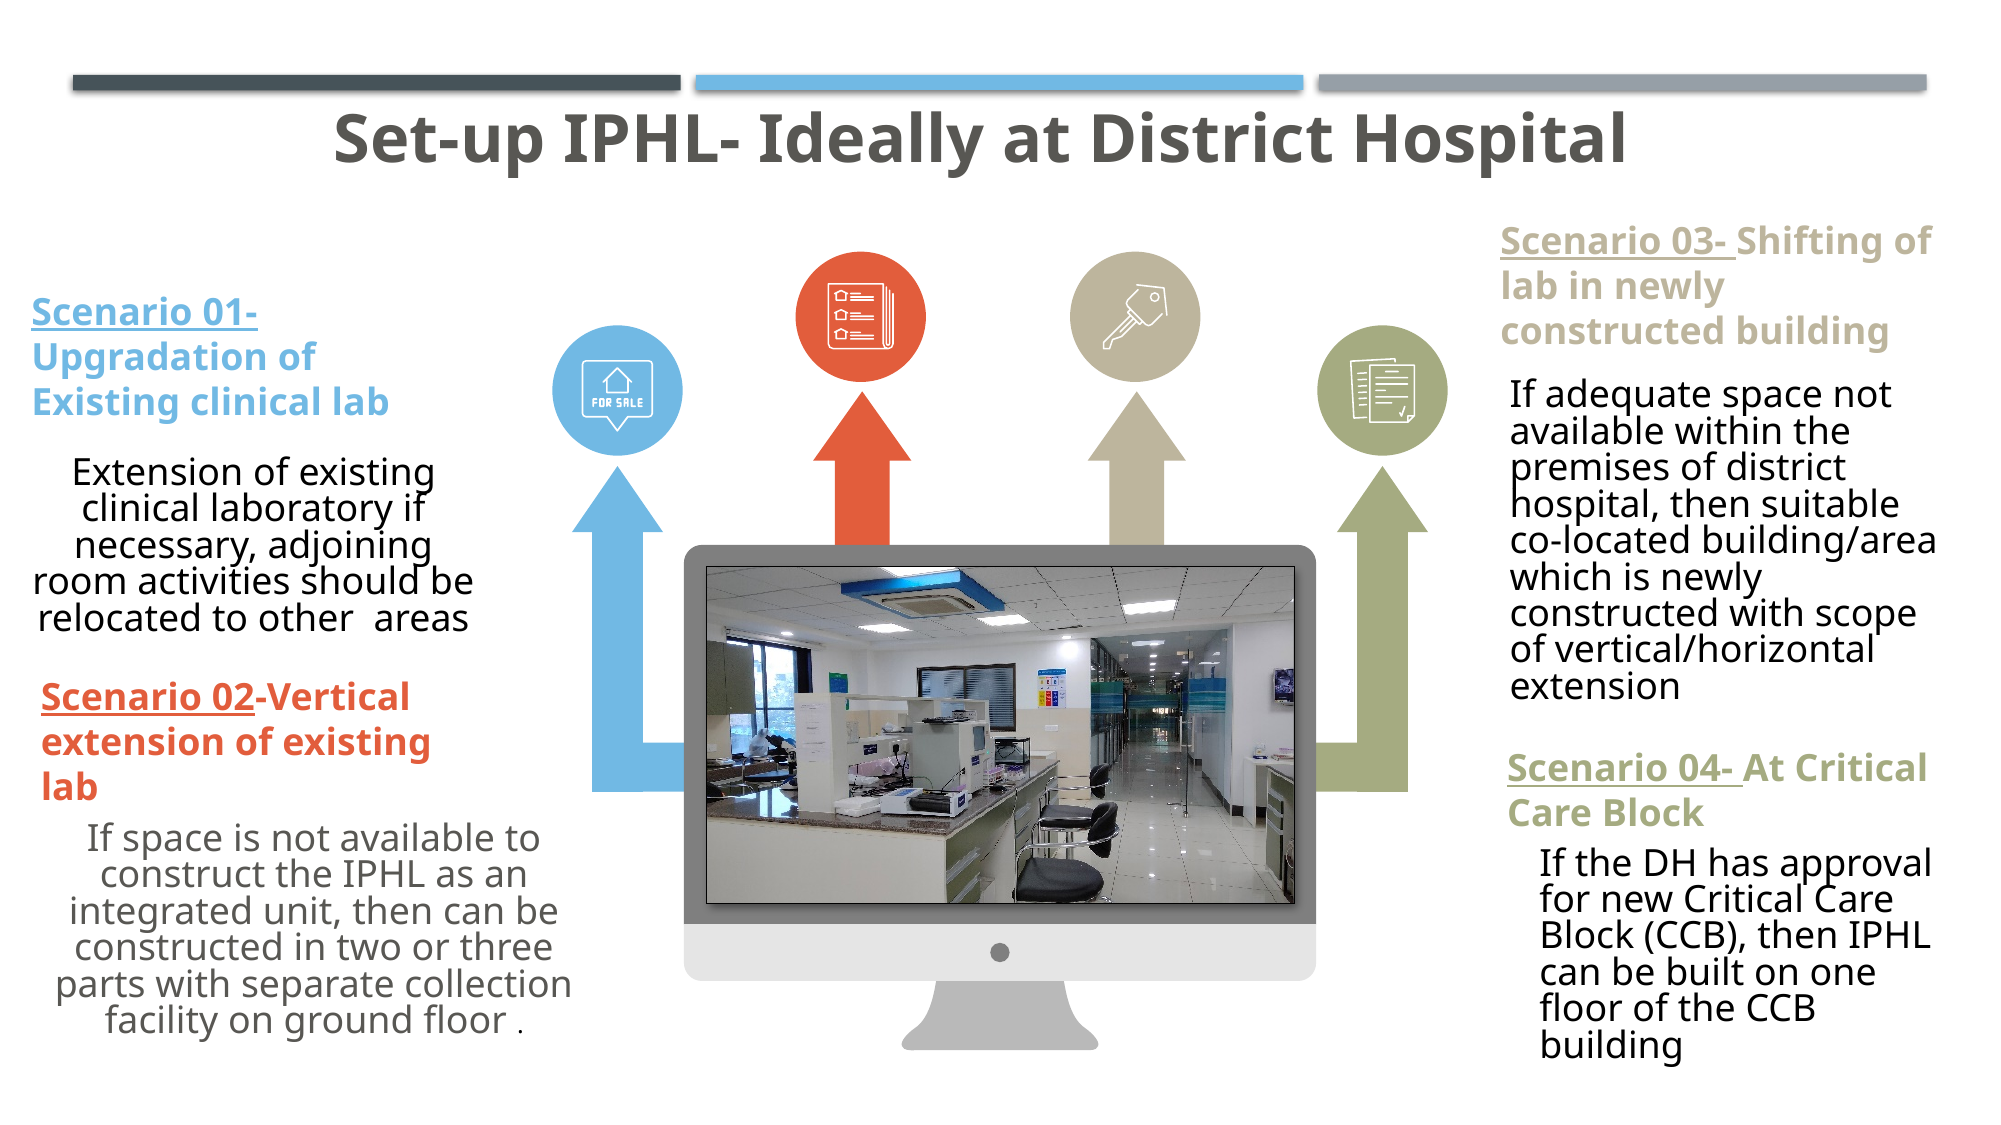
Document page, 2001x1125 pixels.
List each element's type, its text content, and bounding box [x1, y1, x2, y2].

text_box Scenario 03- Shifting of lab in newly constructed building [1485, 209, 1948, 360]
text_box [683, 544, 1317, 1051]
text_box [795, 251, 926, 382]
text_box If space is not available to construct the IPHL as an integrated unit, then can be constructed in two or three parts with separate collection facility on ground floor . [33, 818, 596, 1045]
text_box [552, 325, 683, 456]
text_box If the DH has approval for new Critical Care Block (CCB), then IPHL can be built on one floor of the CCB building [1531, 843, 1972, 1070]
text_box Scenario 02-Vertical extension of existing lab [26, 665, 491, 816]
text_box Scenario 01- Upgradation of Existing clinical lab [16, 280, 451, 431]
picture [705, 566, 1295, 904]
text_box If adequate space not available within the premises of district hospital, then suitable co-located building/area which is newly constructed with scope of vertical/horizontal extension [1502, 375, 1967, 711]
text_box [1349, 357, 1396, 419]
text_box [1070, 251, 1201, 382]
text_box [1317, 325, 1448, 456]
text_box [1369, 364, 1416, 423]
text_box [571, 465, 920, 793]
text_box Extension of existing clinical laboratory if necessary, adjoining room activities should be relocated to other areas [23, 452, 484, 643]
text_box [827, 283, 894, 350]
text_box Set-up IPHL- Ideally at District Hospital [52, 88, 1928, 184]
text_box [581, 360, 654, 432]
text_box Scenario 04- At Critical Care Block [1492, 736, 1957, 842]
text_box [1135, 284, 1168, 316]
text_box [1087, 391, 1186, 463]
text_box [813, 391, 912, 463]
text_box [1102, 289, 1163, 350]
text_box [1080, 465, 1429, 793]
